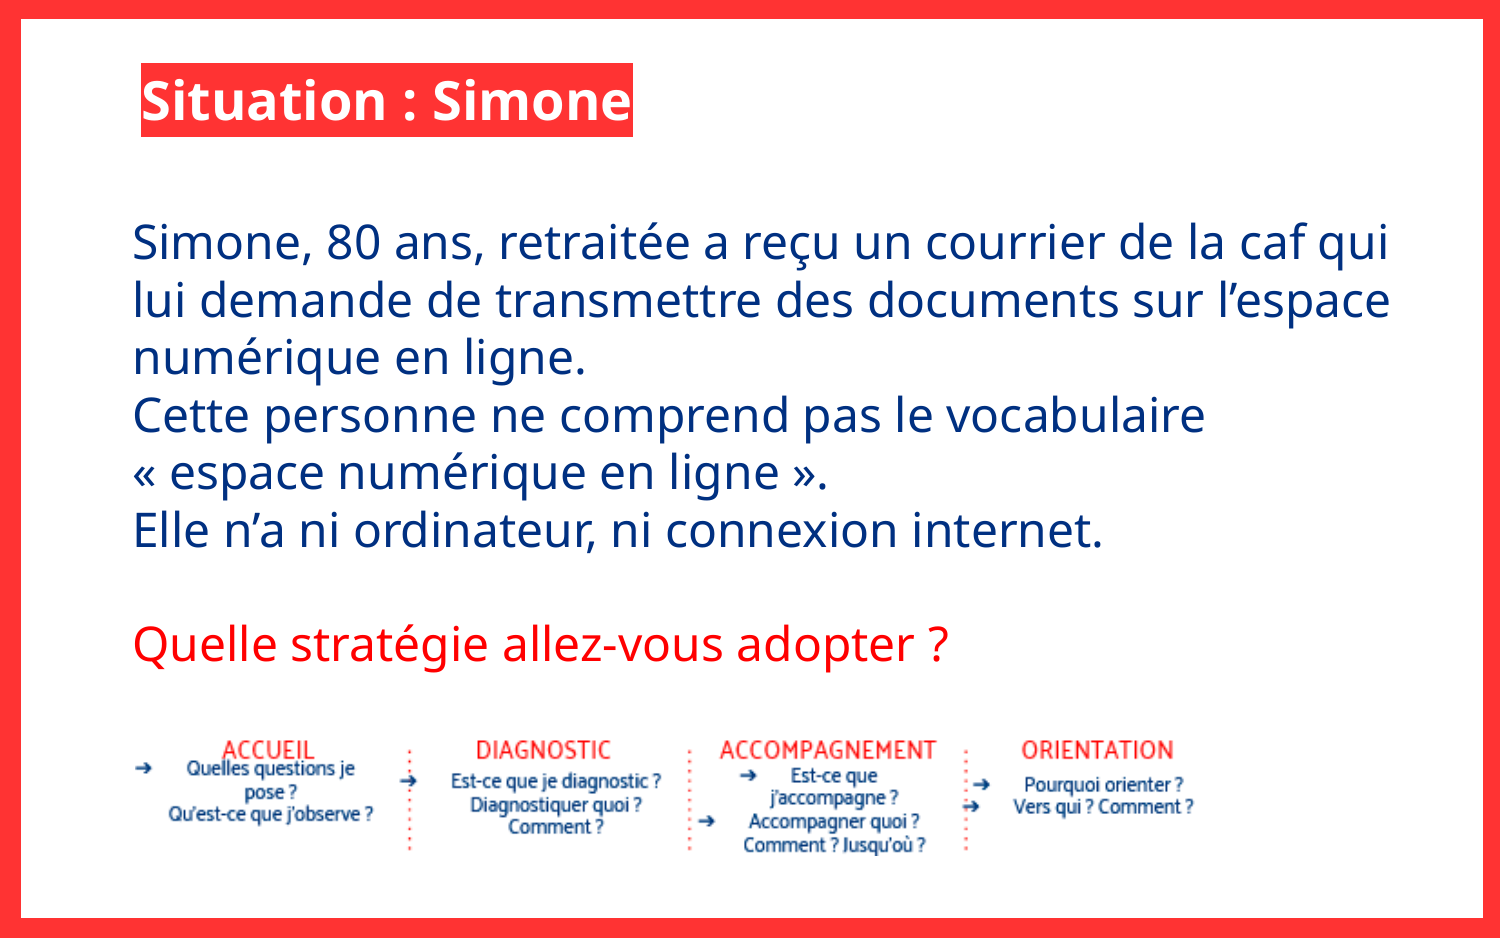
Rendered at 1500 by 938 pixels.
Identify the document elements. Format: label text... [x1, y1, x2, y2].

text_box [2, 0, 1500, 937]
picture [135, 719, 1204, 857]
text_box Simone, 80 ans, retraitée a reçu un courrier de la caf qui lui demande de transmettre des documents sur l’espace numérique en ligne. Cette personne ne comprend pas le vocabulaire « espace numérique en ligne ». Elle n’a ni ordinateur, ni connexion internet. Quelle stratégie allez-vous adopter ? [132, 211, 1458, 839]
text_box Situation : Simone [135, 60, 1190, 146]
